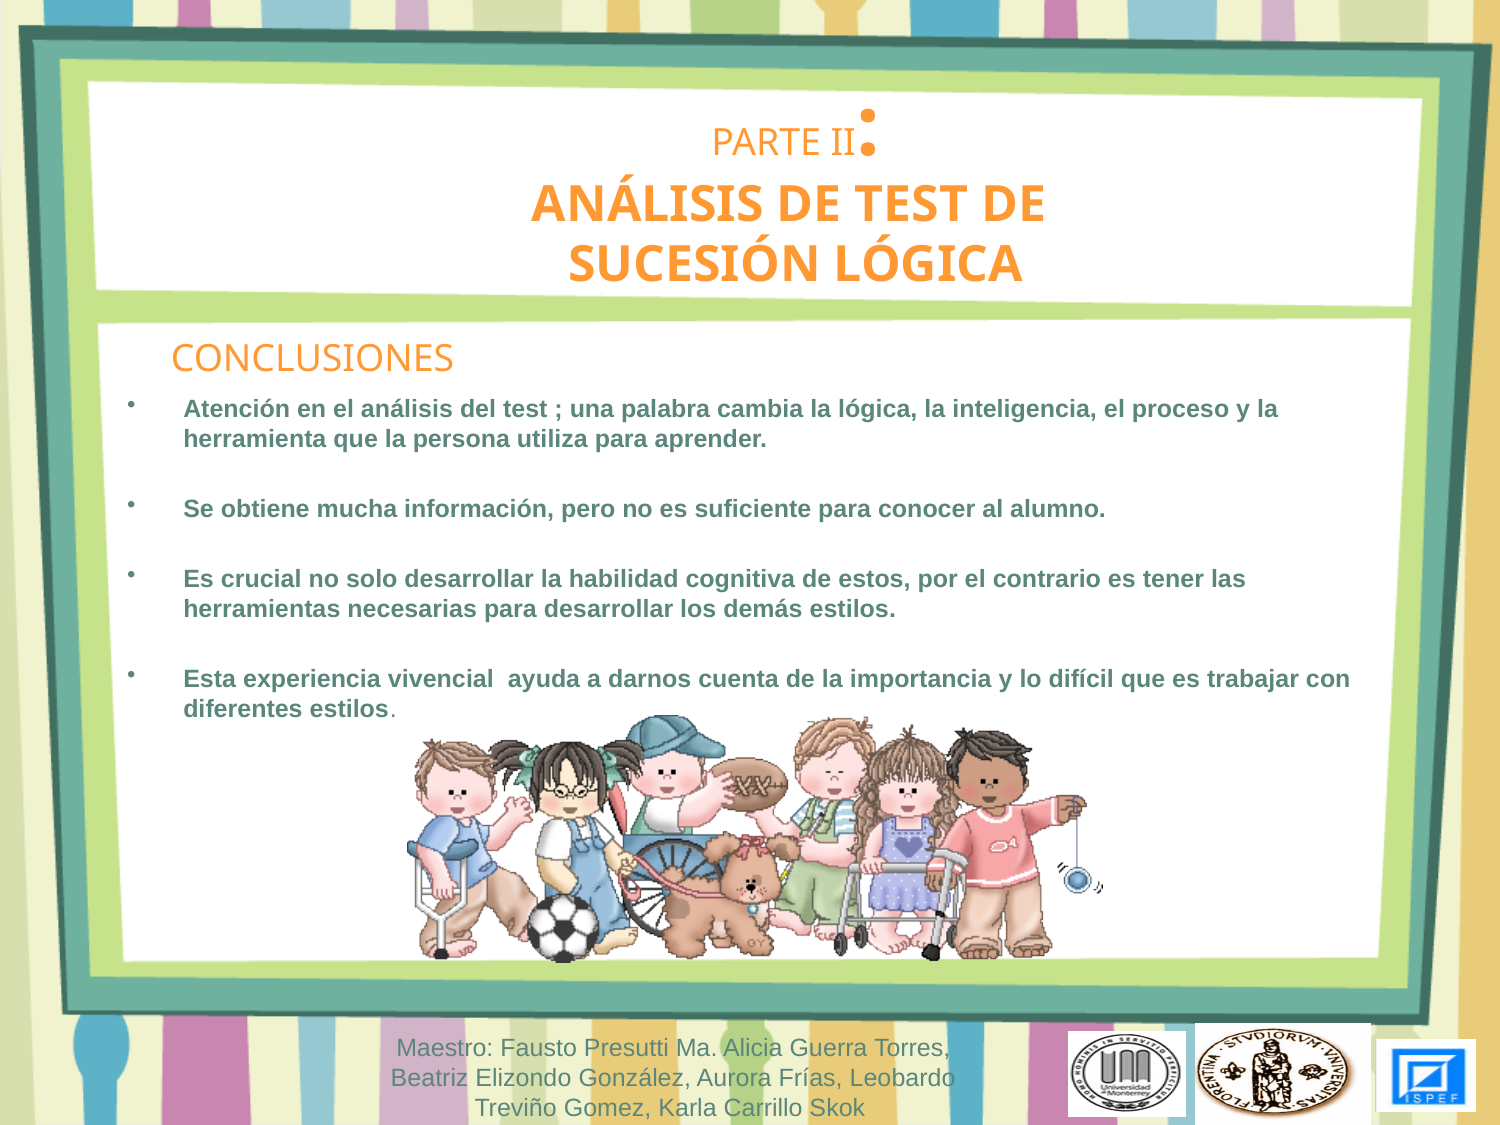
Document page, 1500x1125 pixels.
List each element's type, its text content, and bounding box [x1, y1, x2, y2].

title Parte II: ANáLISIS DE TEST DE SUCESIóN LóGICA [147, 125, 1444, 339]
list Atención en el análisis del test ; una palabra cambia la lógica, la inteligencia, el proceso y la herramienta que la persona utiliza para aprender. Se obtiene mucha información, pero no es suficiente para conocer al alumno. Es crucial no solo desarrollar la habilidad cognitiva de estos, por el contrario es tener las herramientas necesarias para desarrollar los demás estilos. Esta experiencia vivencial ayuda a darnos cuenta de la importancia y lo difícil que es trabajar con diferentes estilos. [111, 326, 1400, 670]
footer Maestro: Fausto Presutti Ma. Alicia Guerra Torres, Beatriz Elizondo González, Aurora Frías, Leobardo Treviño Gomez, Karla Carrillo Skok [359, 1024, 988, 1103]
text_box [1068, 1022, 1477, 1125]
text_box conclusiones [156, 326, 470, 386]
picture [0, 0, 1500, 1125]
